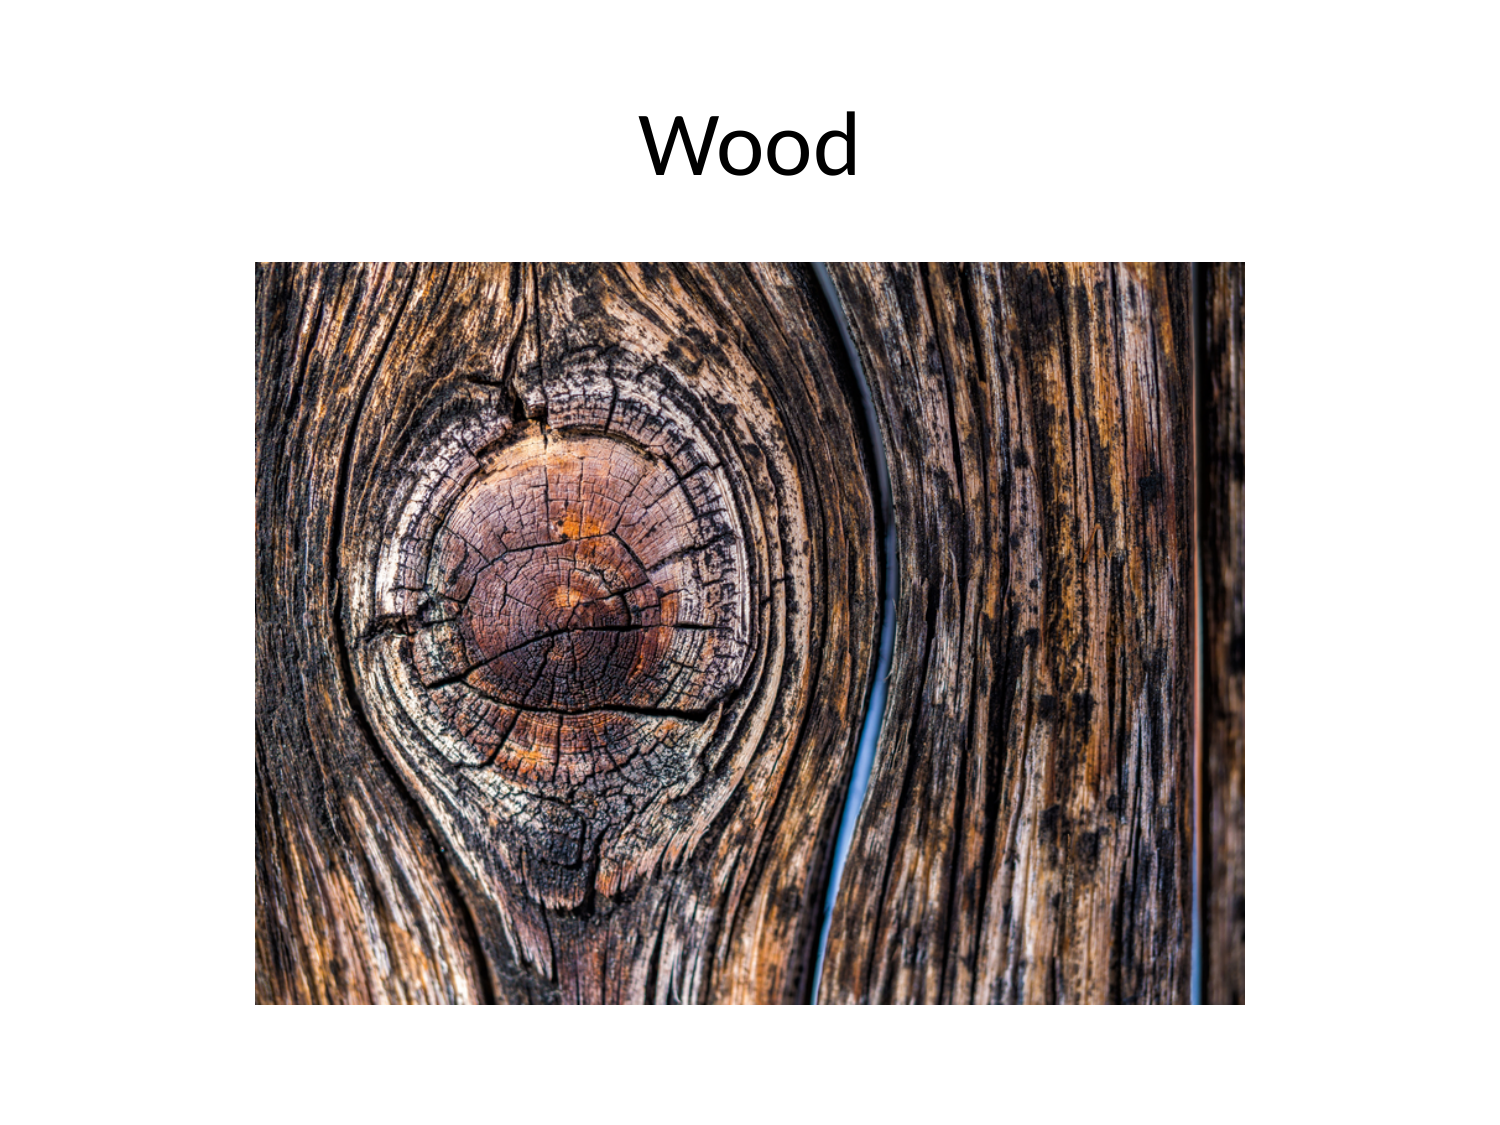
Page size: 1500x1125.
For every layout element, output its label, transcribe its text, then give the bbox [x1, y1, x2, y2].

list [74, 262, 1426, 1006]
title Wood [75, 45, 1425, 233]
